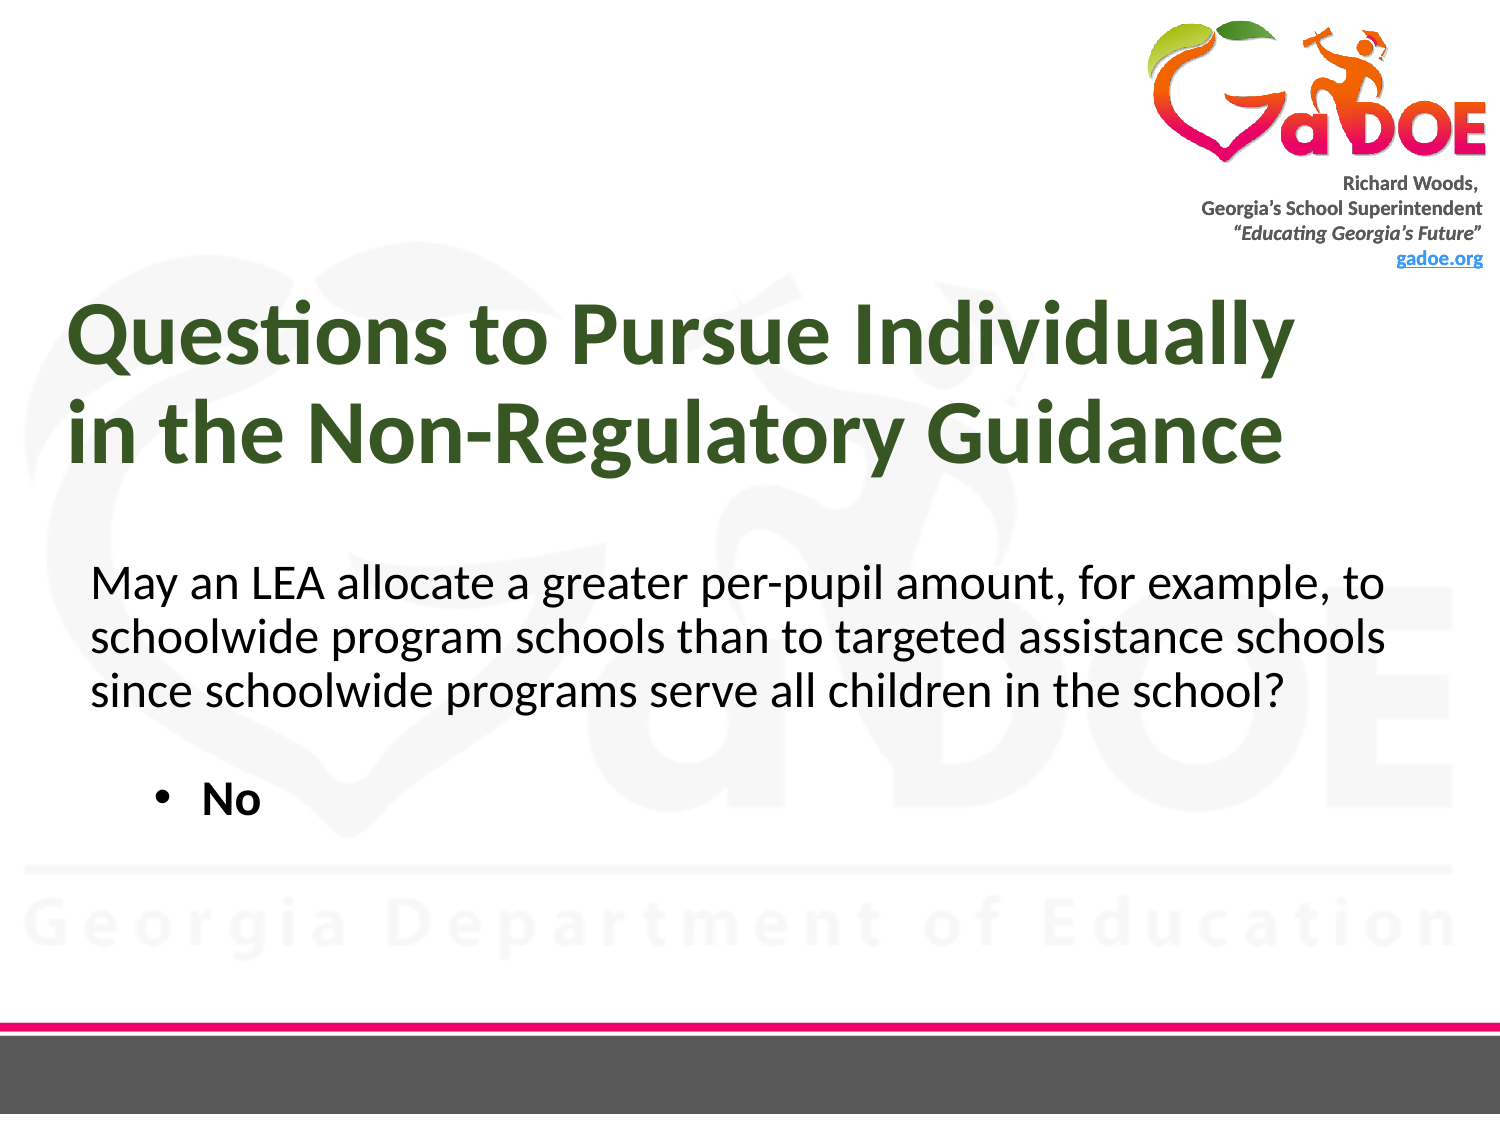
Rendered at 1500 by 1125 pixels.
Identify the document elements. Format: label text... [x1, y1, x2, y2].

title Questions to Pursue Individually in the Non-Regulatory Guidance [51, 275, 1343, 494]
list May an LEA allocate a greater per-pupil amount, for example, to schoolwide program schools than to targeted assistance schools since schoolwide programs serve all children in the school? No [75, 548, 1425, 881]
picture [19, 235, 1473, 980]
picture [1135, 8, 1499, 164]
